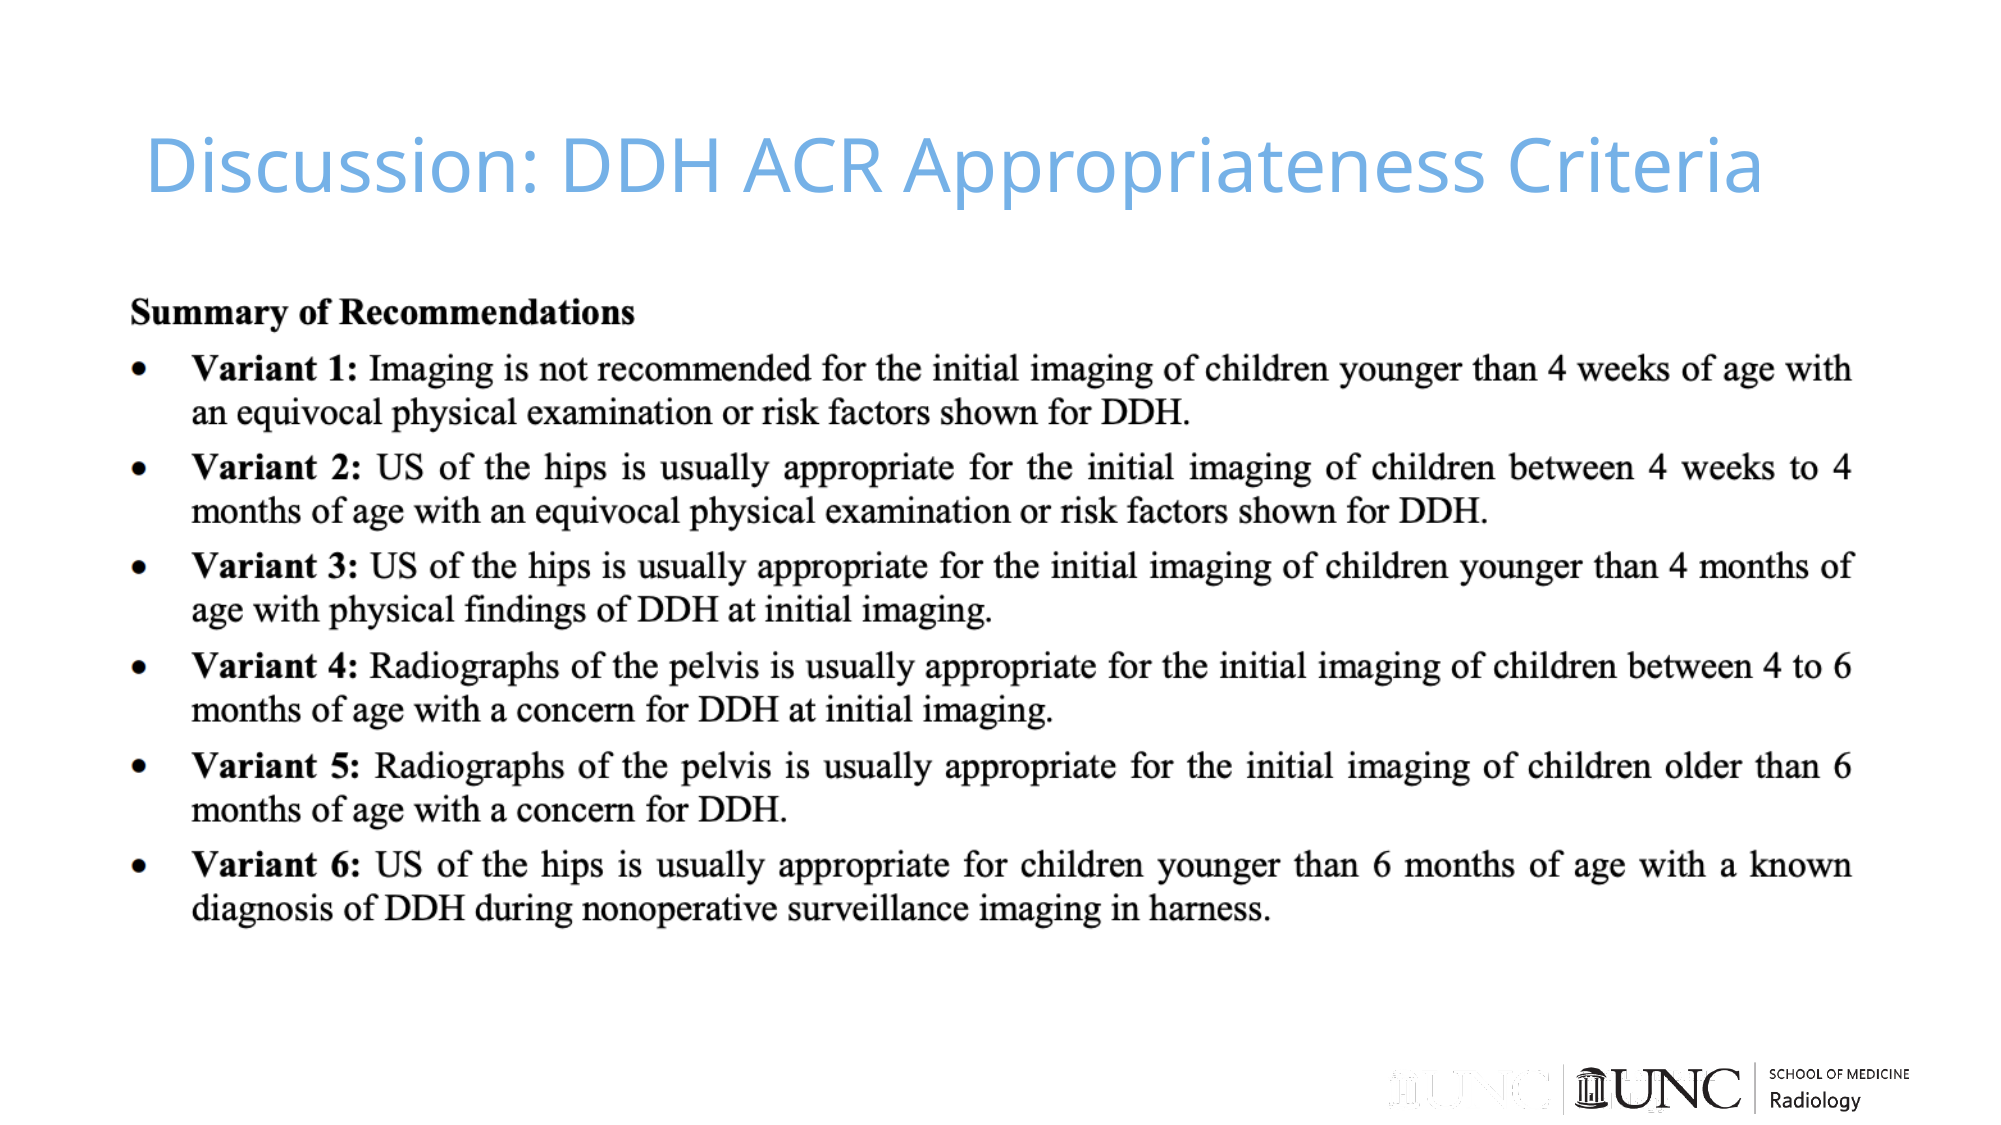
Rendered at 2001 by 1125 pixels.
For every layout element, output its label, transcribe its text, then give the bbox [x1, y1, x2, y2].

title Discussion: DDH ACR Appropriateness Criteria [136, 59, 1863, 278]
picture [111, 282, 1889, 946]
picture [1387, 1062, 1909, 1115]
